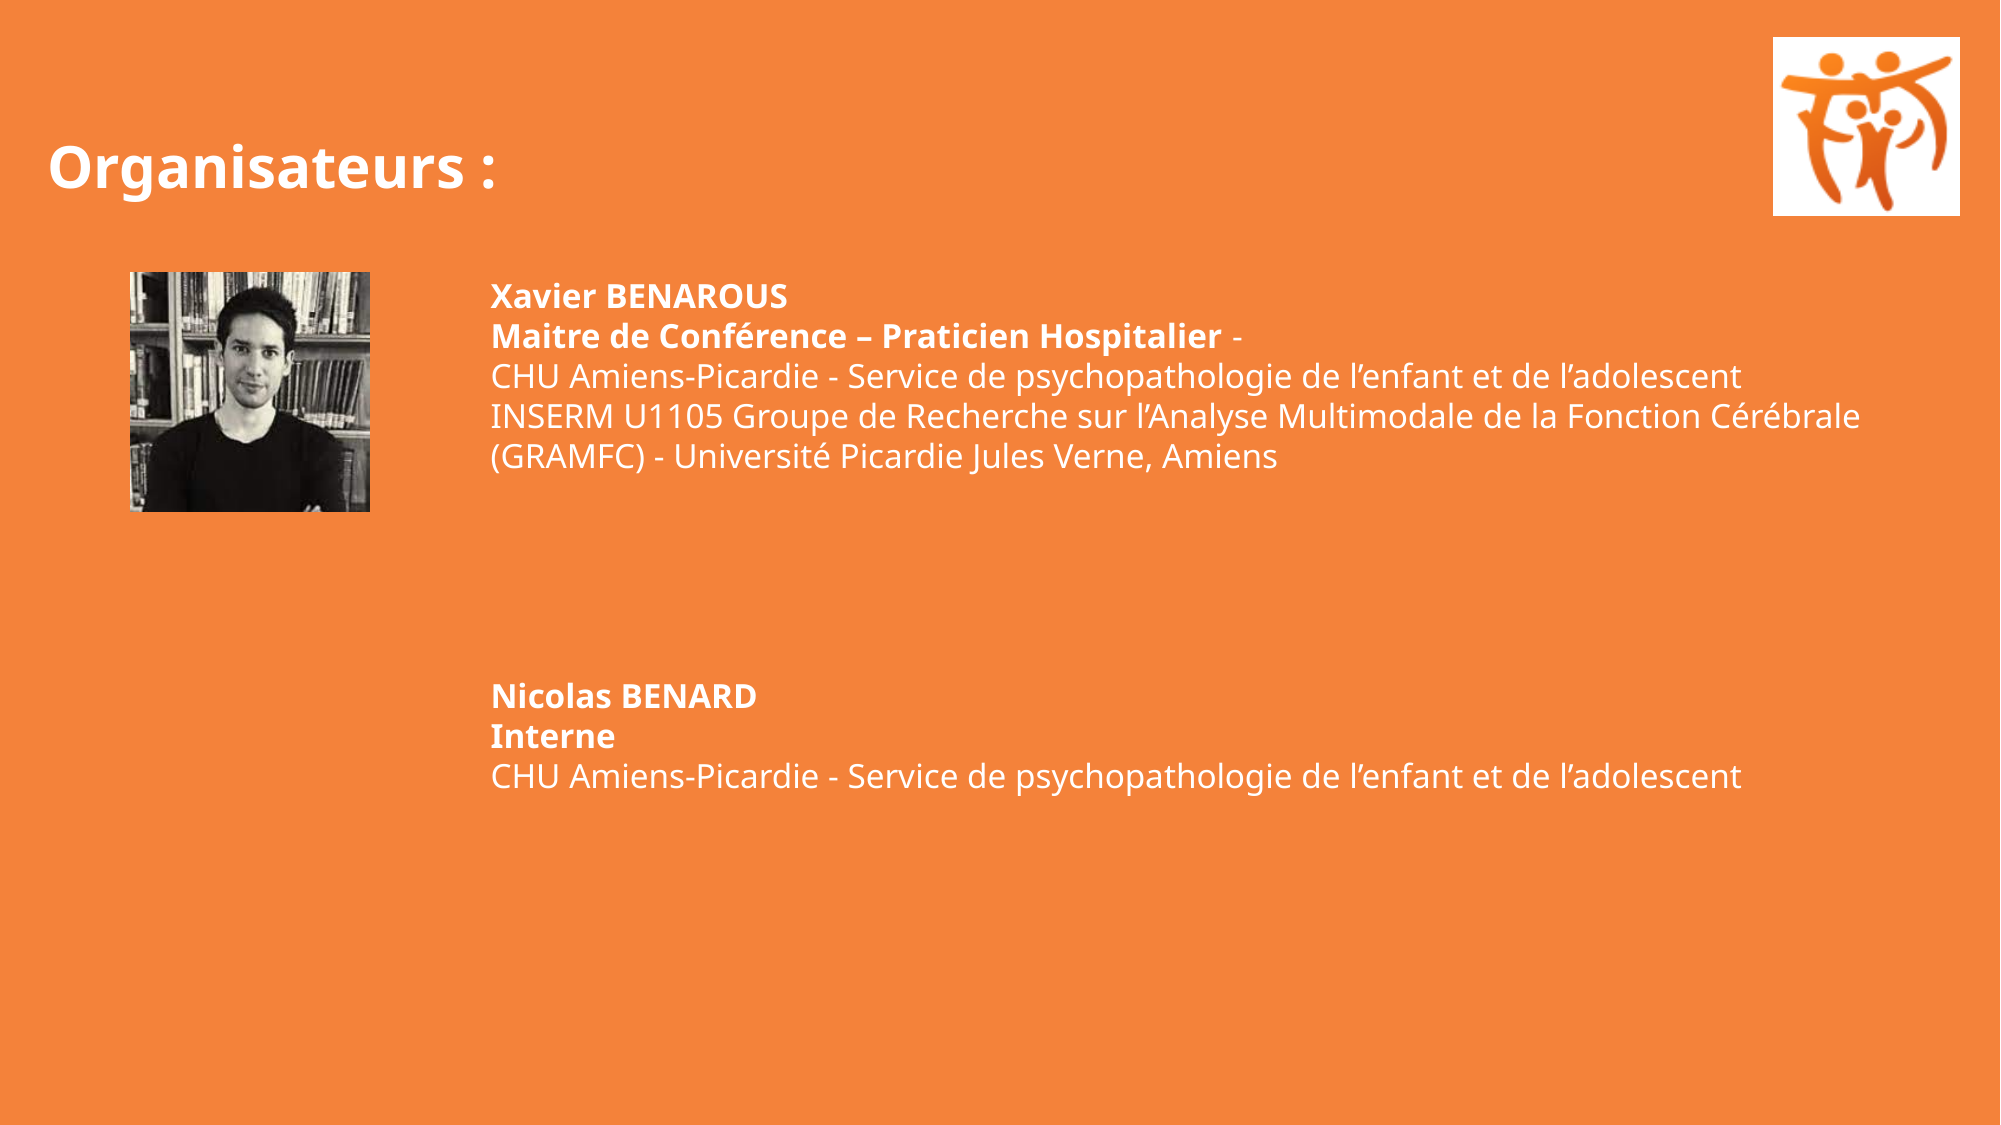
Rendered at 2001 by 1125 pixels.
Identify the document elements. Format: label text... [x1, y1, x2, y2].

text_box [197, 716, 823, 967]
picture [1773, 37, 1961, 216]
text_box Organisateurs : [32, 130, 890, 1125]
text_box Xavier BENAROUS Maitre de Conférence – Praticien Hospitalier - CHU Amiens-Picardie - Service de psychopathologie de l’enfant et de l’adolescent INSERM U1105 Groupe de Recherche sur l’Analyse Multimodale de la Fonction Cérébrale (GRAMFC) - Université Picardie Jules Verne, Amiens Nicolas BENARD Interne CHU Amiens-Picardie - Service de psychopathologie de l’enfant et de l’adolescent [475, 148, 2000, 917]
picture [130, 272, 370, 512]
